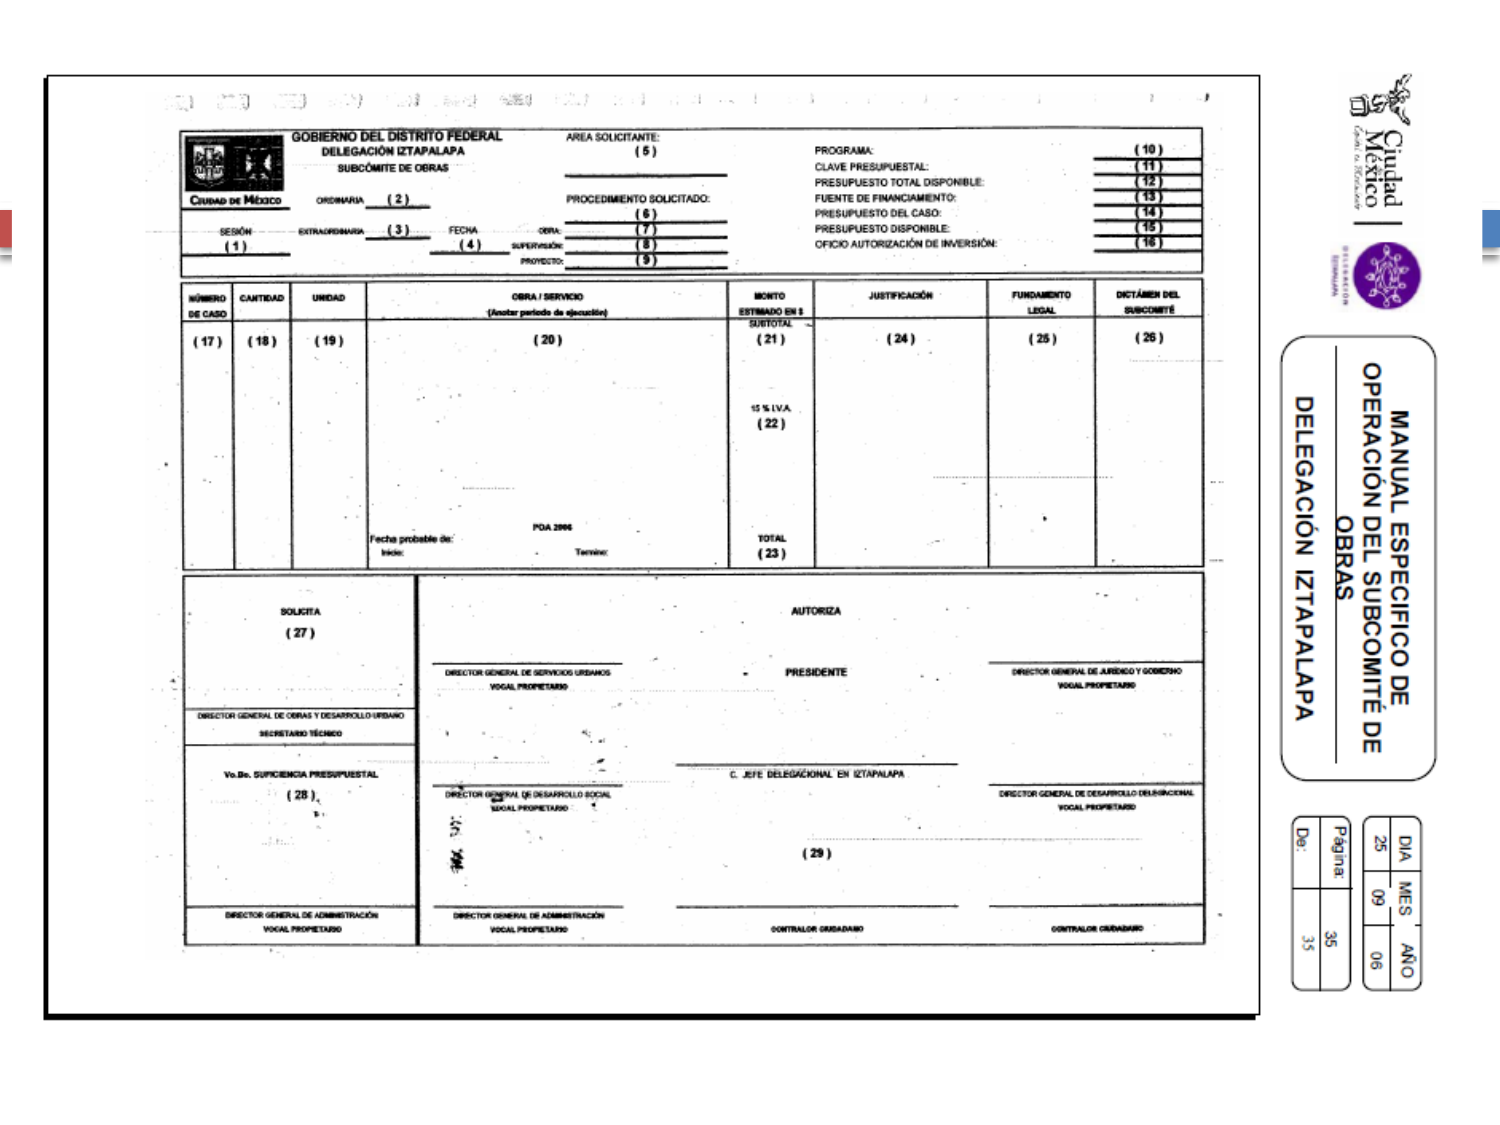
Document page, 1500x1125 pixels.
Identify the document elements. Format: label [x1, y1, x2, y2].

picture [11, 47, 1483, 1048]
